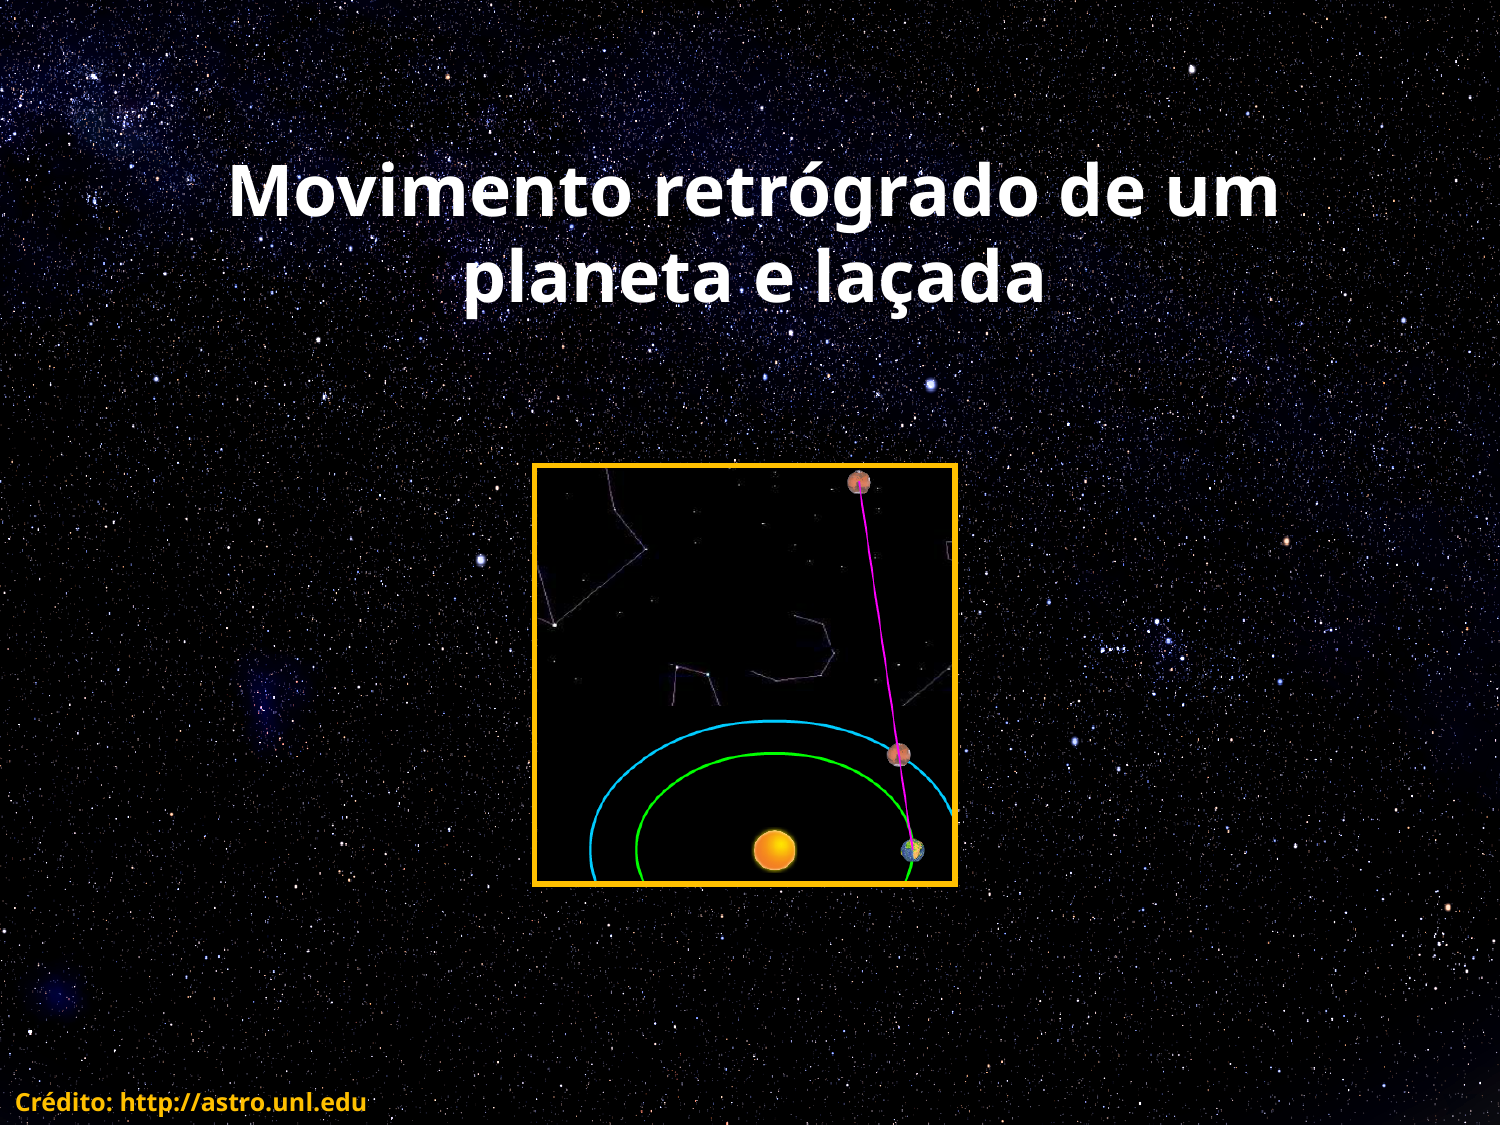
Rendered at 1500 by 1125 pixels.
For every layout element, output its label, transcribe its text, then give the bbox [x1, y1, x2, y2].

title Movimento retrógrado de um planeta e laçada [116, 136, 1393, 325]
picture [0, 0, 1500, 1125]
text_box Crédito: http://astro.unl.edu [0, 1079, 575, 1125]
